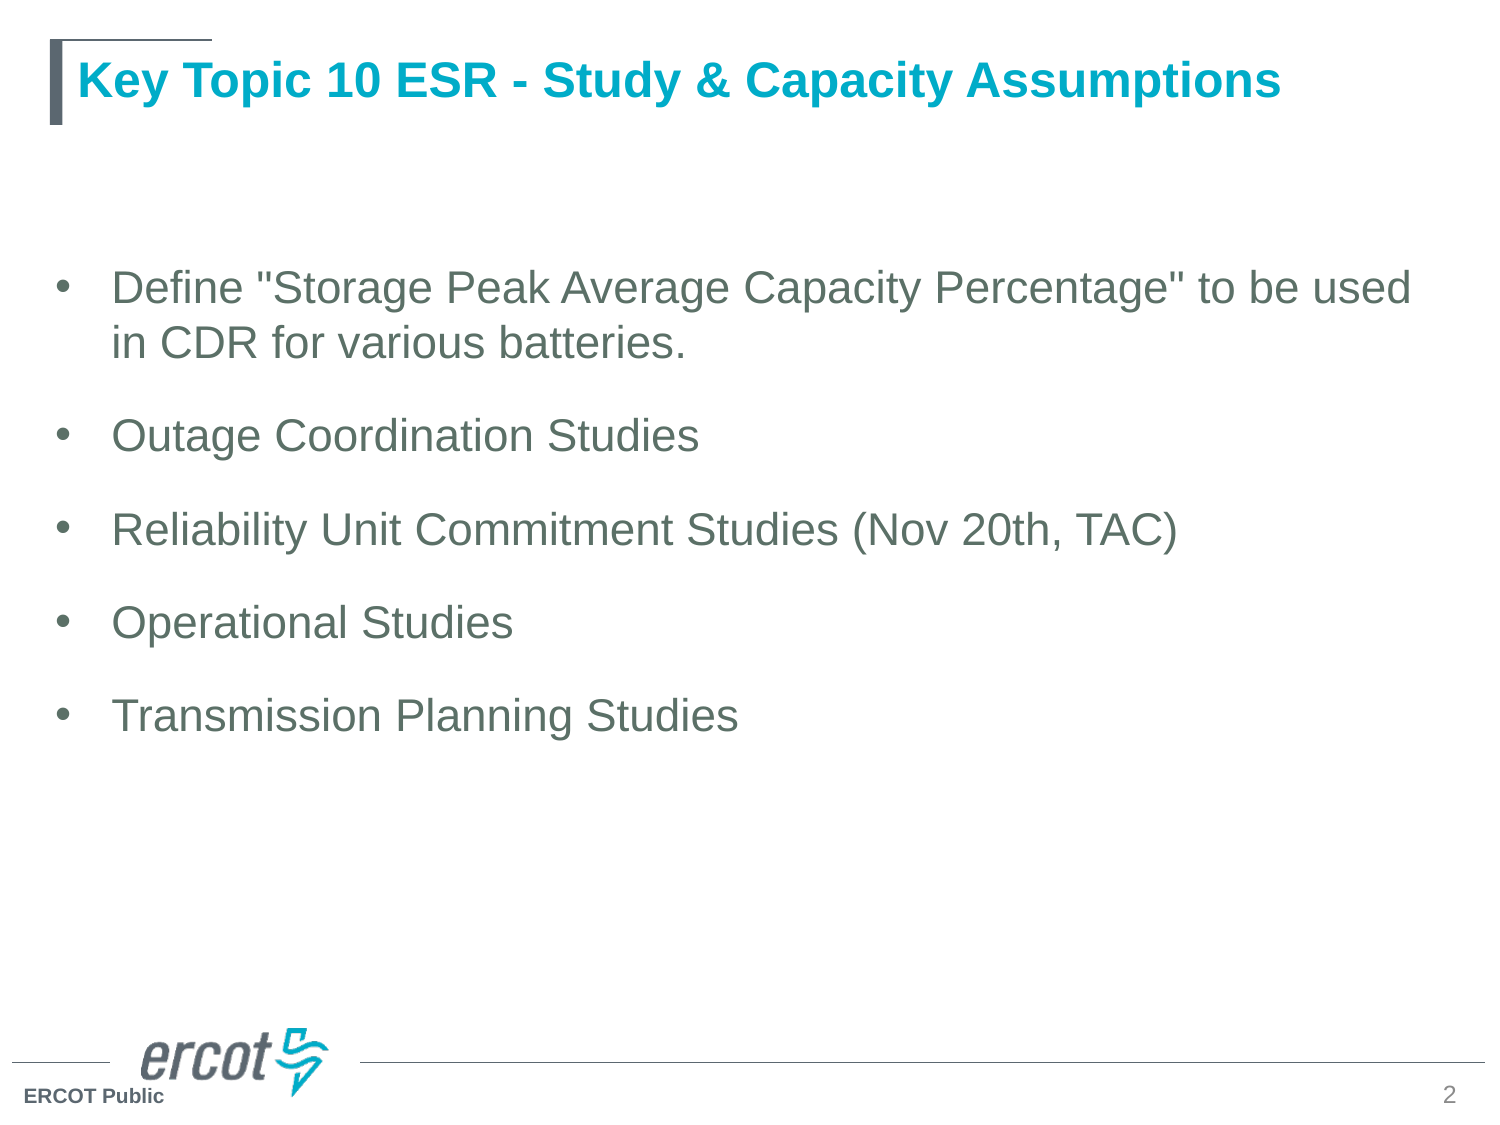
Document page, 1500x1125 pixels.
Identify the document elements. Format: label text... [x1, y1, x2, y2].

picture [137, 1024, 332, 1100]
title Key Topic 10 ESR - Study & Capacity Assumptions [62, 39, 1450, 146]
list Define "Storage Peak Average Capacity Percentage" to be used in CDR for various batteries. Outage Coordination Studies Reliability Unit Commitment Studies (Nov 20th, TAC) Operational Studies Transmission Planning Studies [40, 186, 1441, 895]
slide_number 2 [1412, 1076, 1488, 1112]
